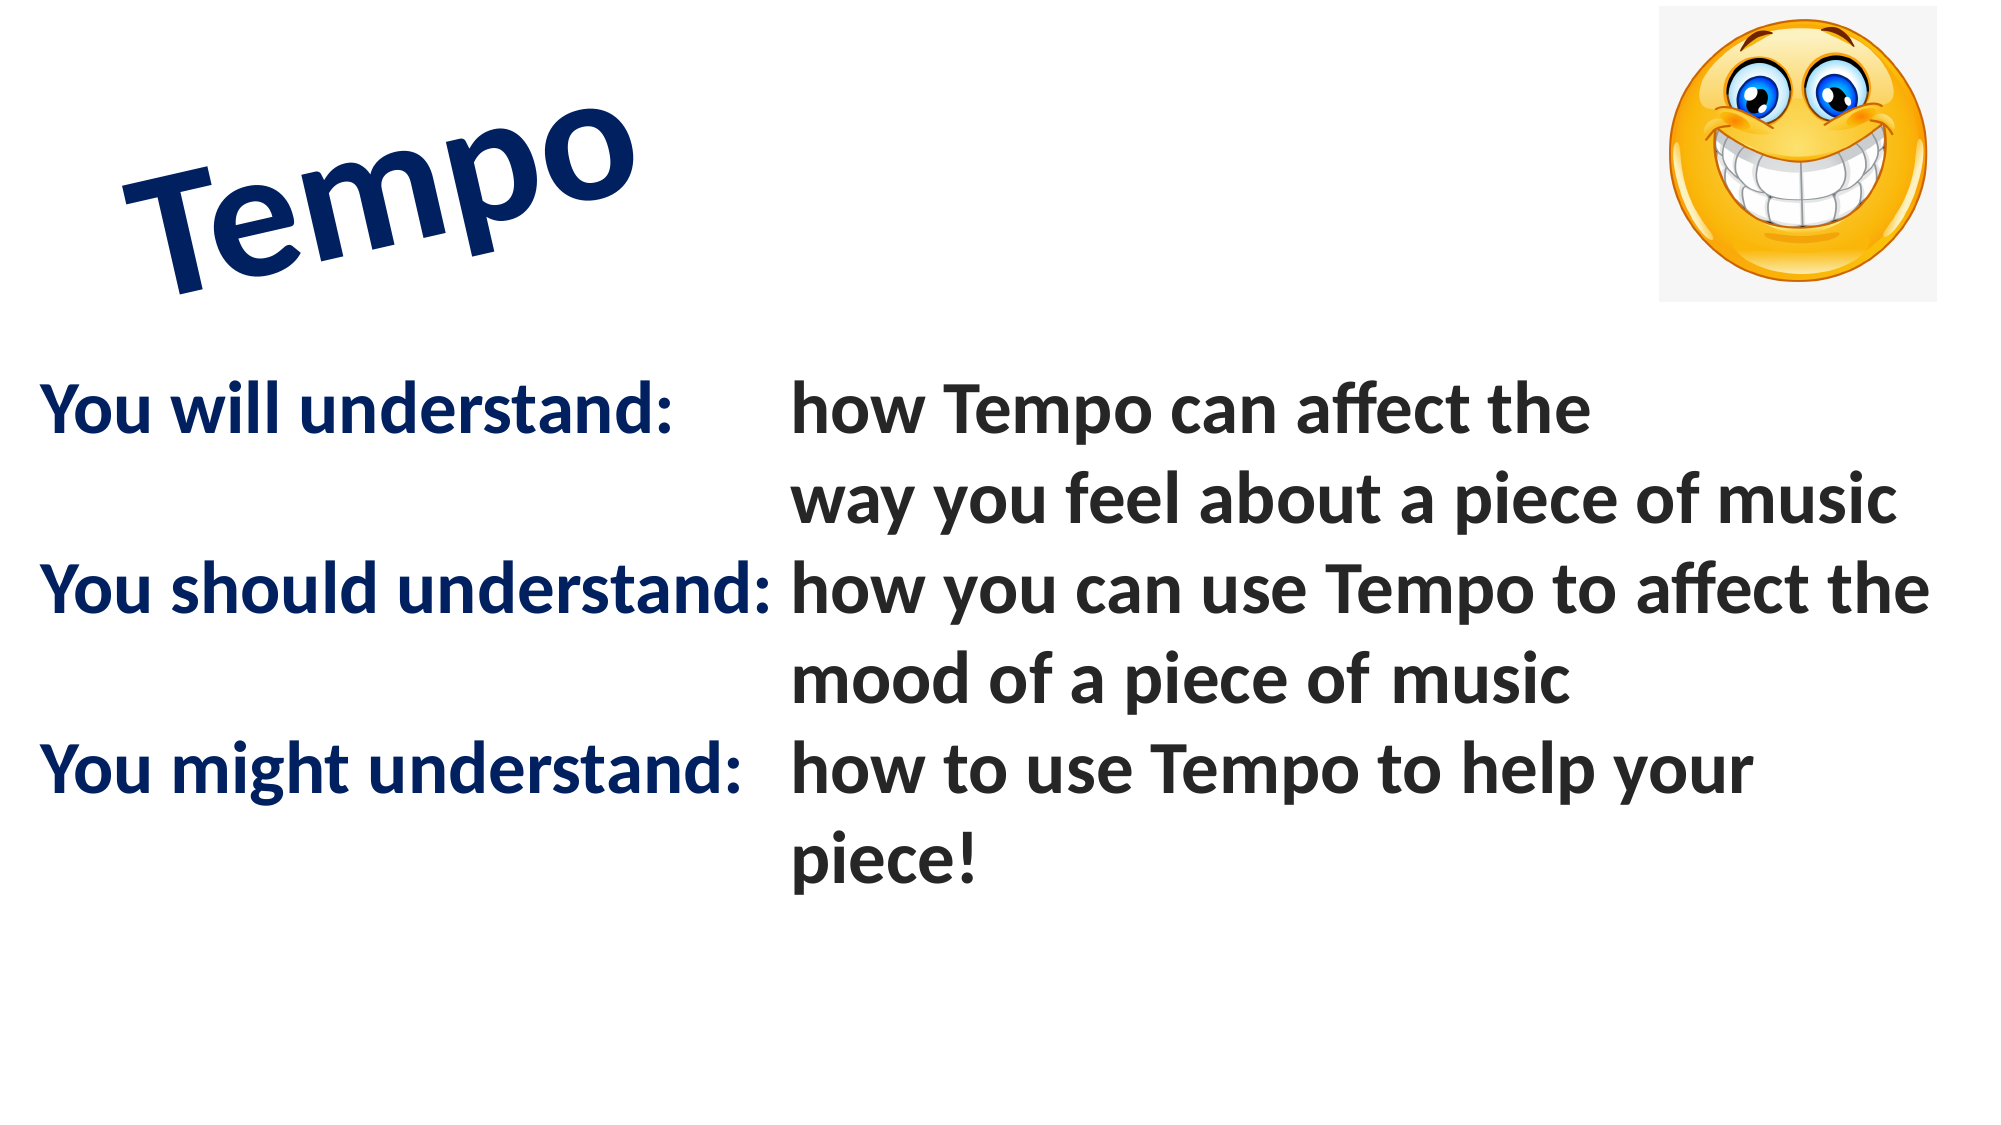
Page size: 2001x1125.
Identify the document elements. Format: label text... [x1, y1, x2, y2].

text_box Tempo [90, 0, 673, 349]
picture [1659, 6, 1937, 303]
text_box You will understand: how Tempo can affect the way you feel about a piece of music You should understand: how you can use Tempo to affect the mood of a piece of music You might understand: how to use Tempo to help your piece! [25, 351, 1975, 907]
